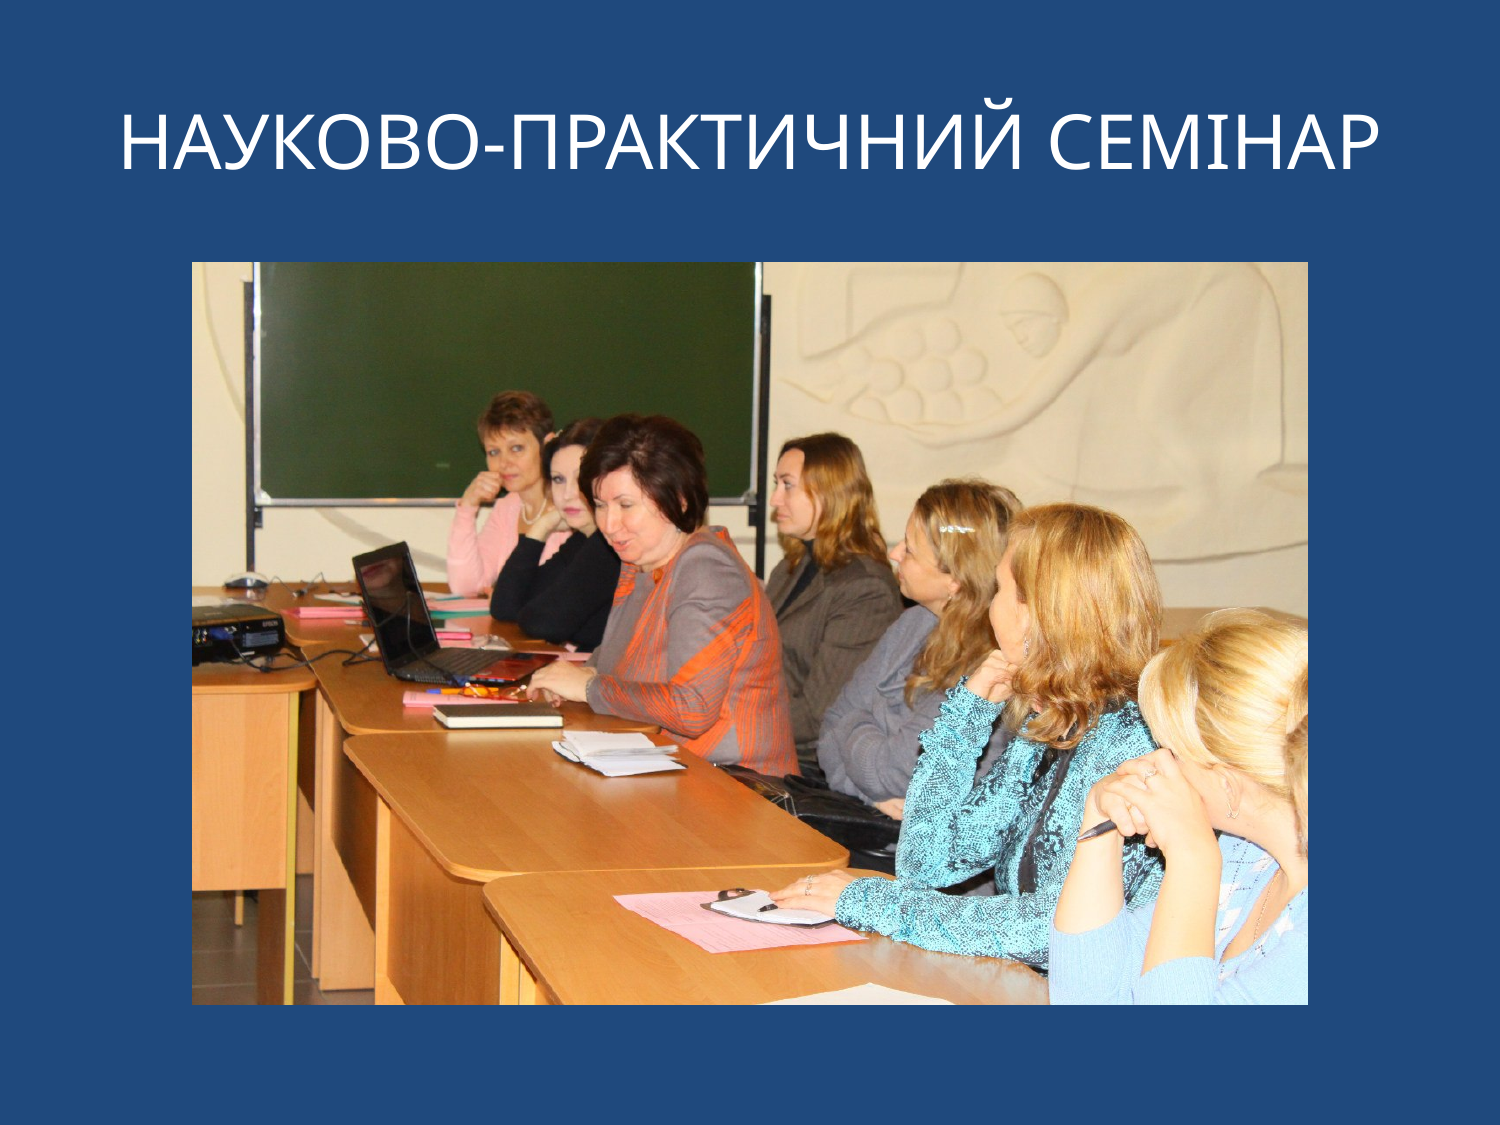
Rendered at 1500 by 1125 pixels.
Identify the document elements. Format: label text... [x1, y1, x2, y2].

title НАУКОВО-ПРАКТИЧНИЙ СЕМІНАР [75, 45, 1425, 233]
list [192, 262, 1308, 1006]
